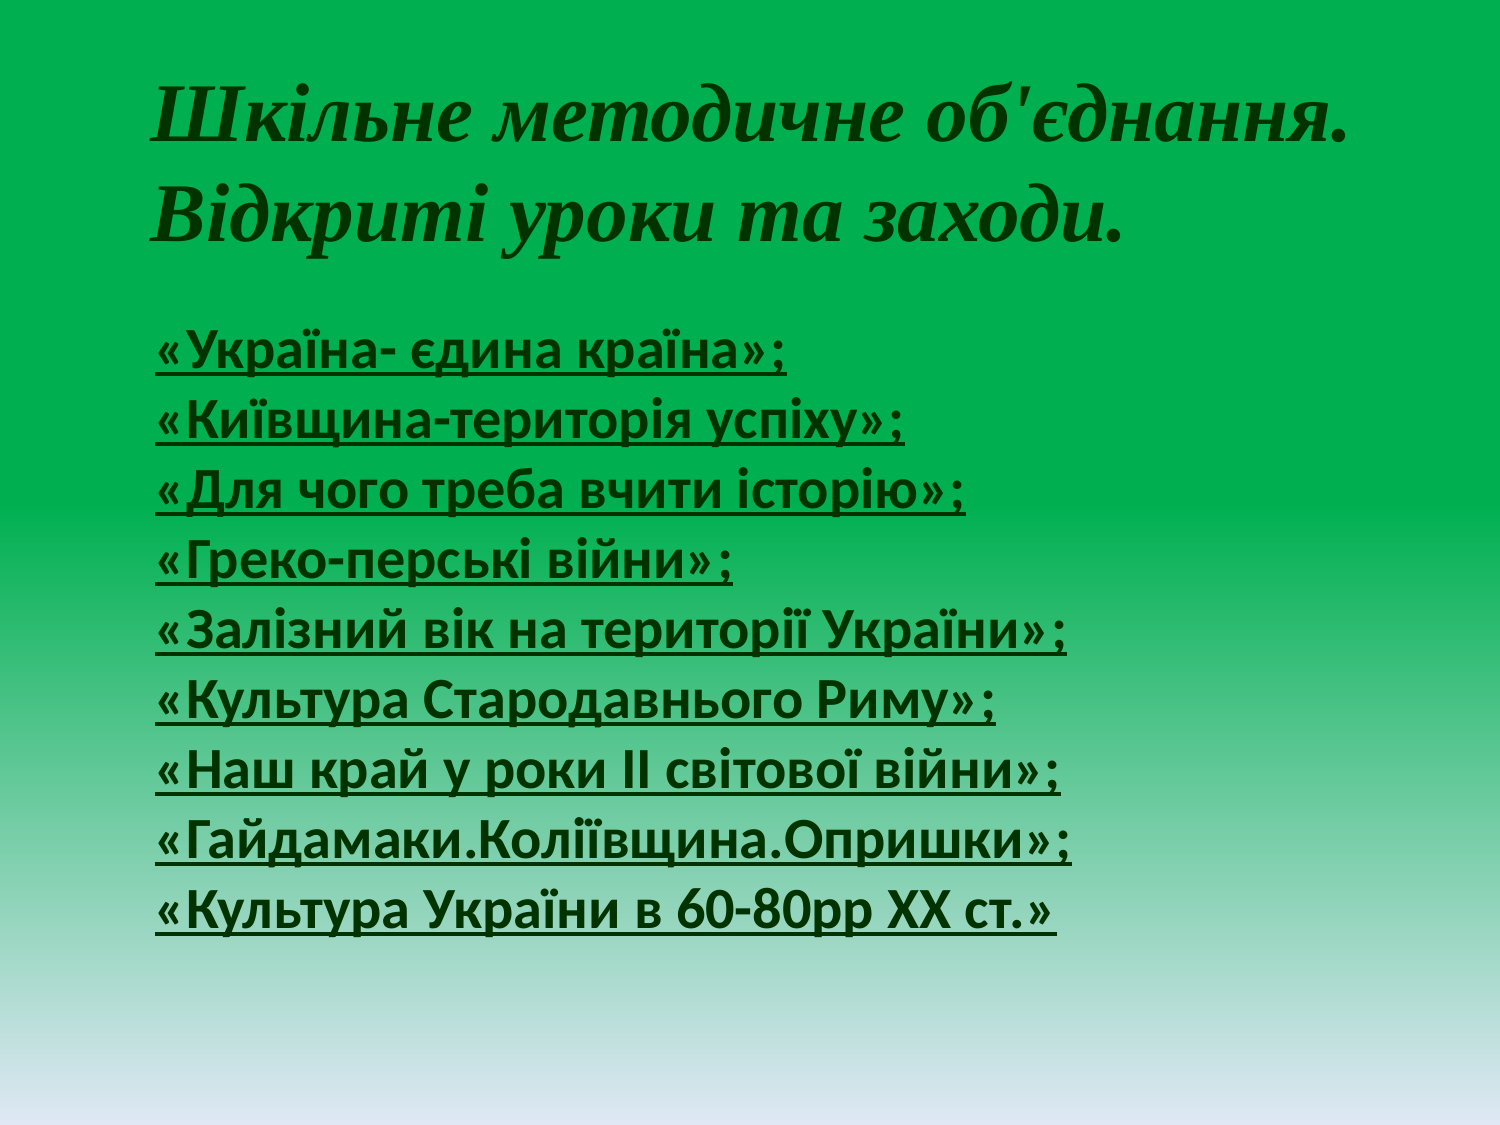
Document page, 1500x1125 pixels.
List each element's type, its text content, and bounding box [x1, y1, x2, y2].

text_box Шкільне методичне об'єднання. Відкриті уроки та заходи. [135, 51, 1500, 266]
text_box «Україна- єдина країна»; «Київщина-територія успіху»; «Для чого треба вчити історію»; «Греко-перські війни»; «Залізний вік на території України»; «Культура Стародавнього Риму»; «Наш край у роки ІІ світової війни»; «Гайдамаки.Коліївщина.Опришки»; «Культура України в 60-80рр ХХ ст.» [140, 302, 1369, 948]
